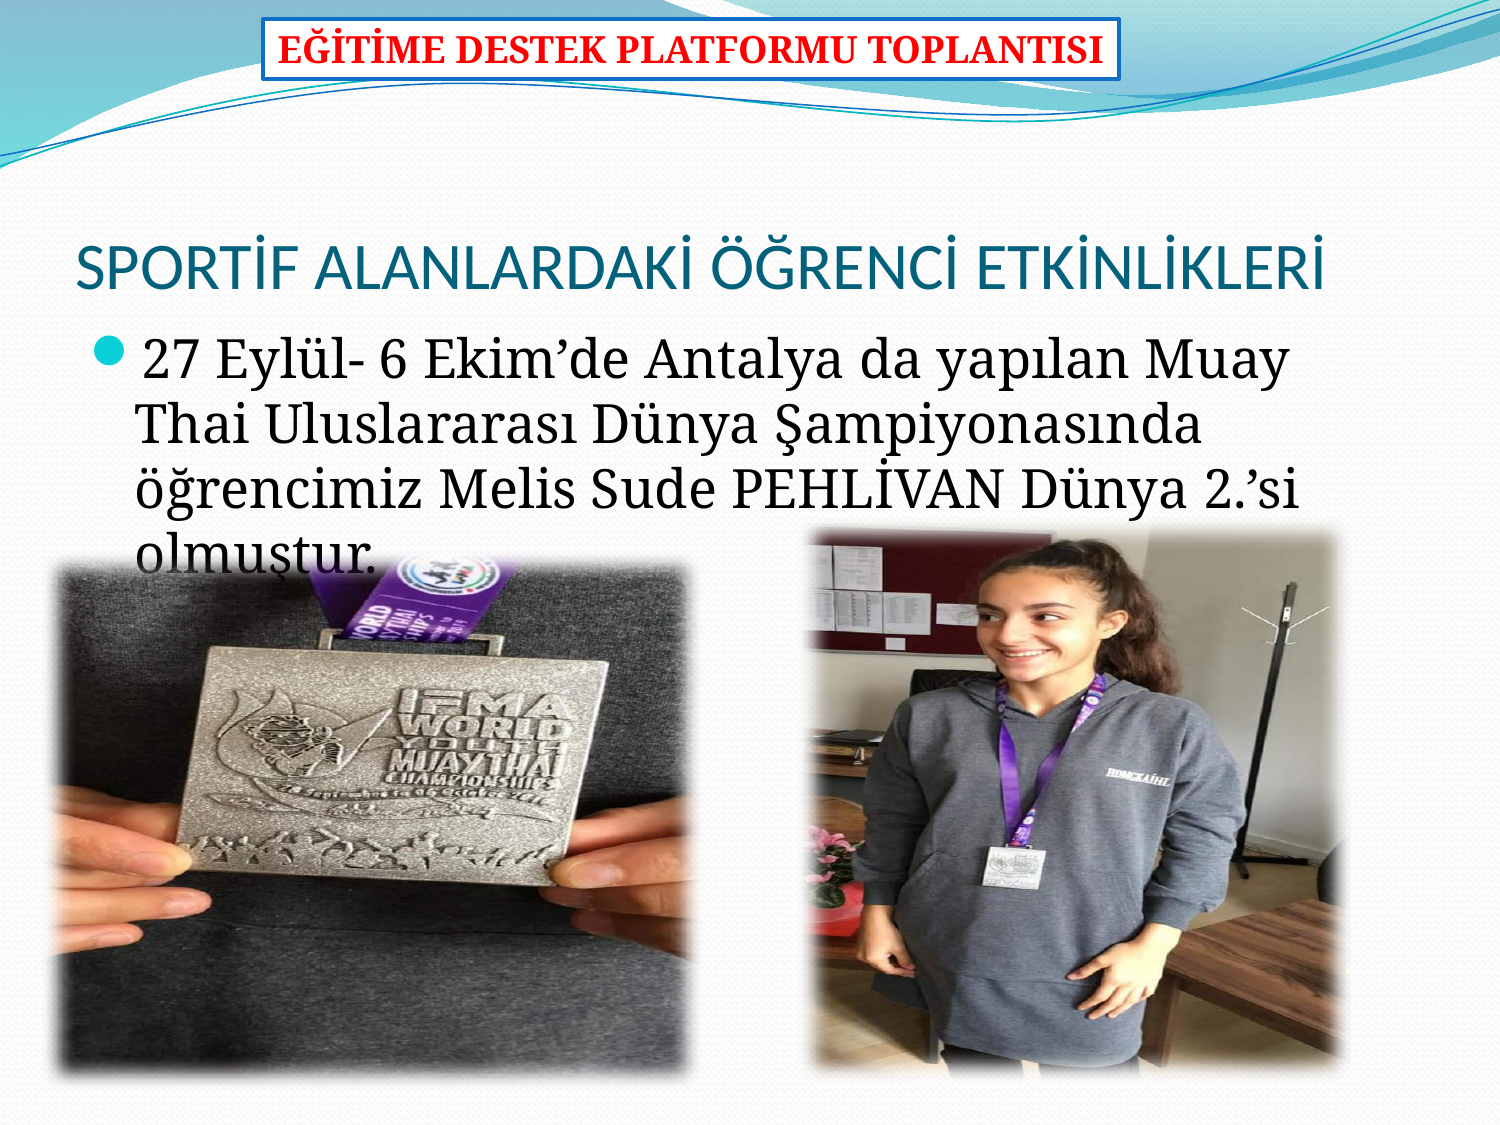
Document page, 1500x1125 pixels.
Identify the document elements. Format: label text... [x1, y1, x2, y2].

picture [796, 514, 1353, 1083]
picture [41, 550, 703, 1090]
title SPORTİF ALANLARDAKİ ÖĞRENCİ ETKİNLİKLERİ [75, 115, 1425, 303]
text_box EĞİTİME DESTEK PLATFORMU TOPLANTISI [261, 17, 1121, 81]
list 27 Eylül- 6 Ekim’de Antalya da yapılan Muay Thai Uluslararası Dünya Şampiyonasında öğrencimiz Melis Sude PEHLİVAN Dünya 2.’si olmuştur. [75, 317, 1425, 1038]
